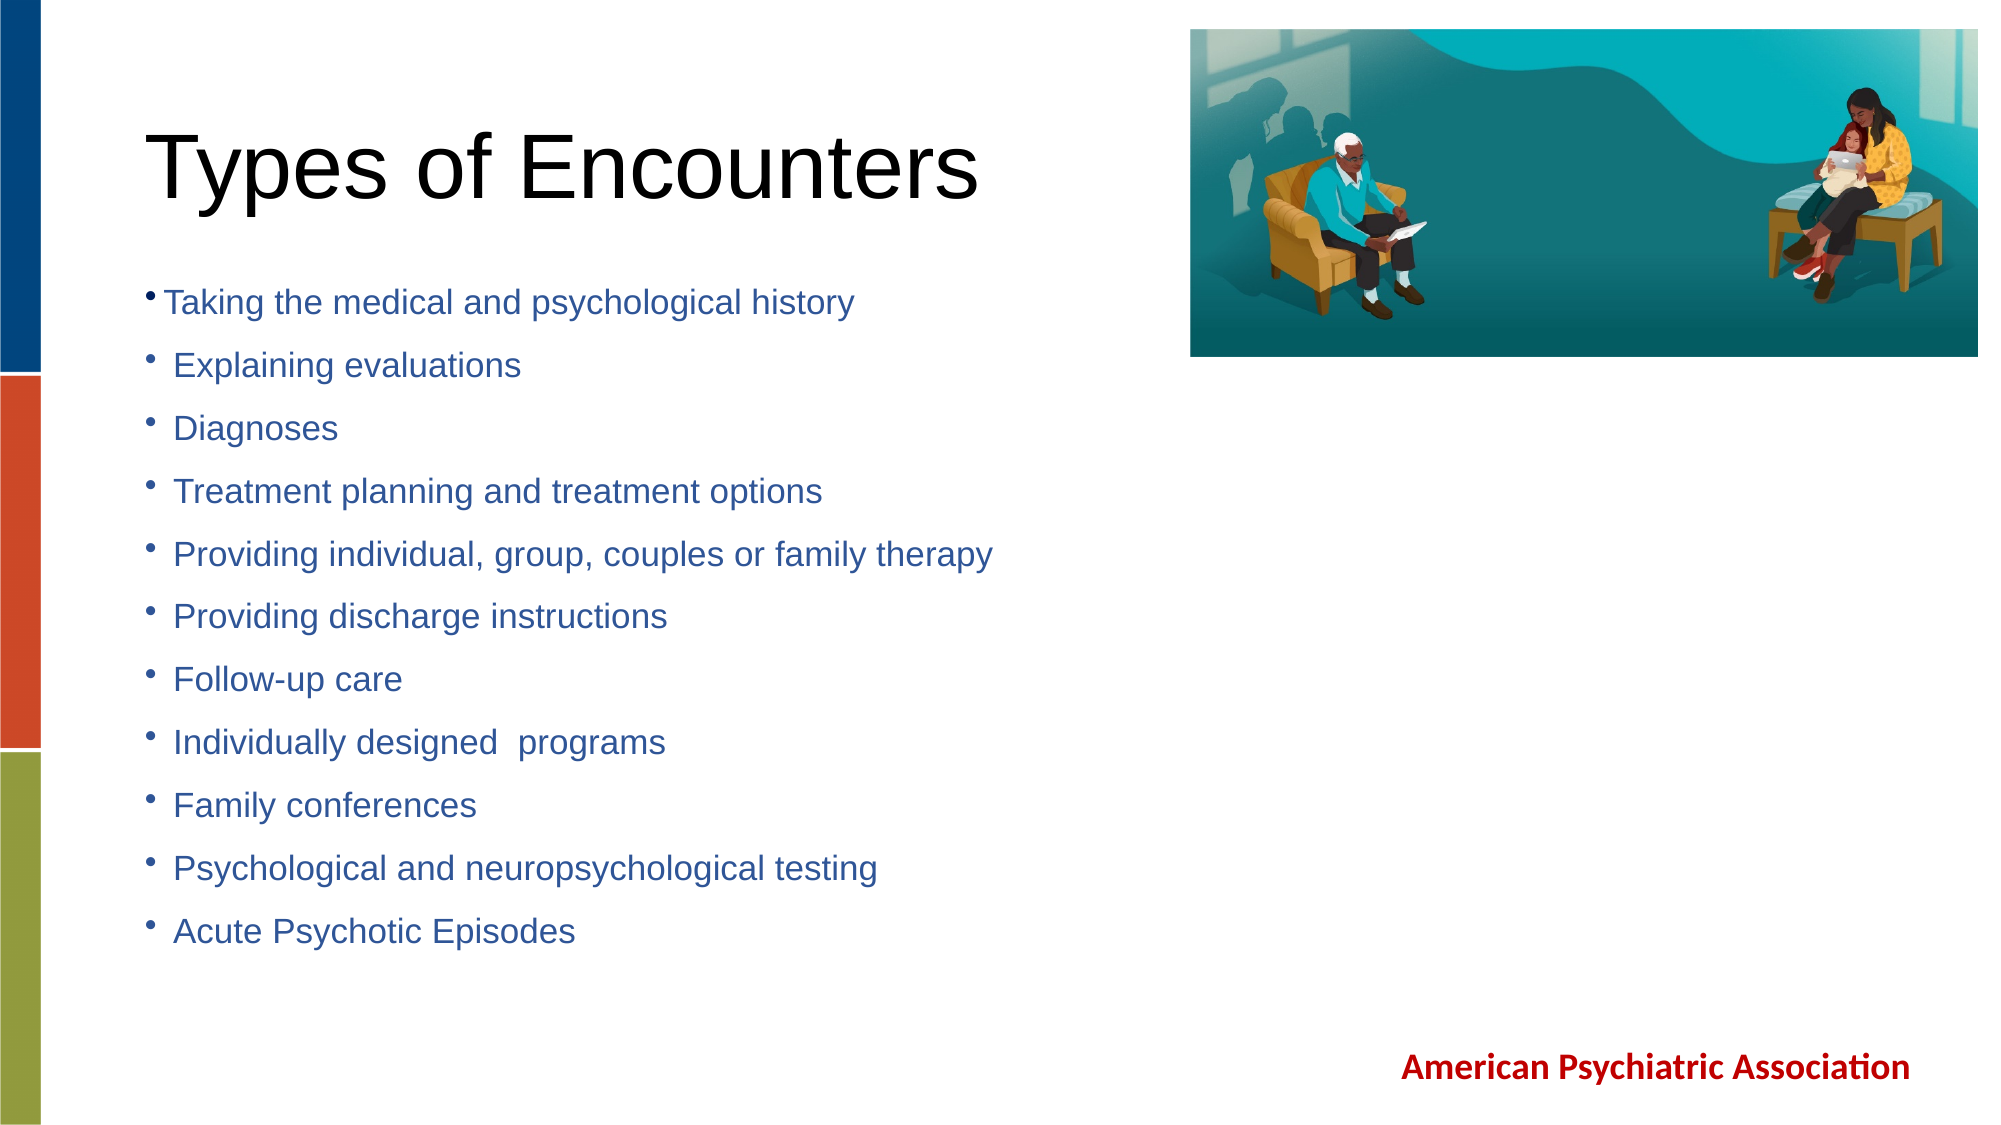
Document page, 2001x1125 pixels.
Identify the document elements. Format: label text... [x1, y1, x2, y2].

list Taking the medical and psychological history Explaining evaluations Diagnoses Treatment planning and treatment options Providing individual, group, couples or family therapy Providing discharge instructions Follow-up care Individually designed programs Family conferences Psychological and neuropsychological testing Acute Psychotic Episodes [136, 250, 1863, 966]
title Types of Encounters [136, 59, 1190, 250]
picture [1190, 29, 1978, 358]
picture [1, 0, 40, 1124]
text_box American Psychiatric Association [1386, 1034, 1927, 1095]
